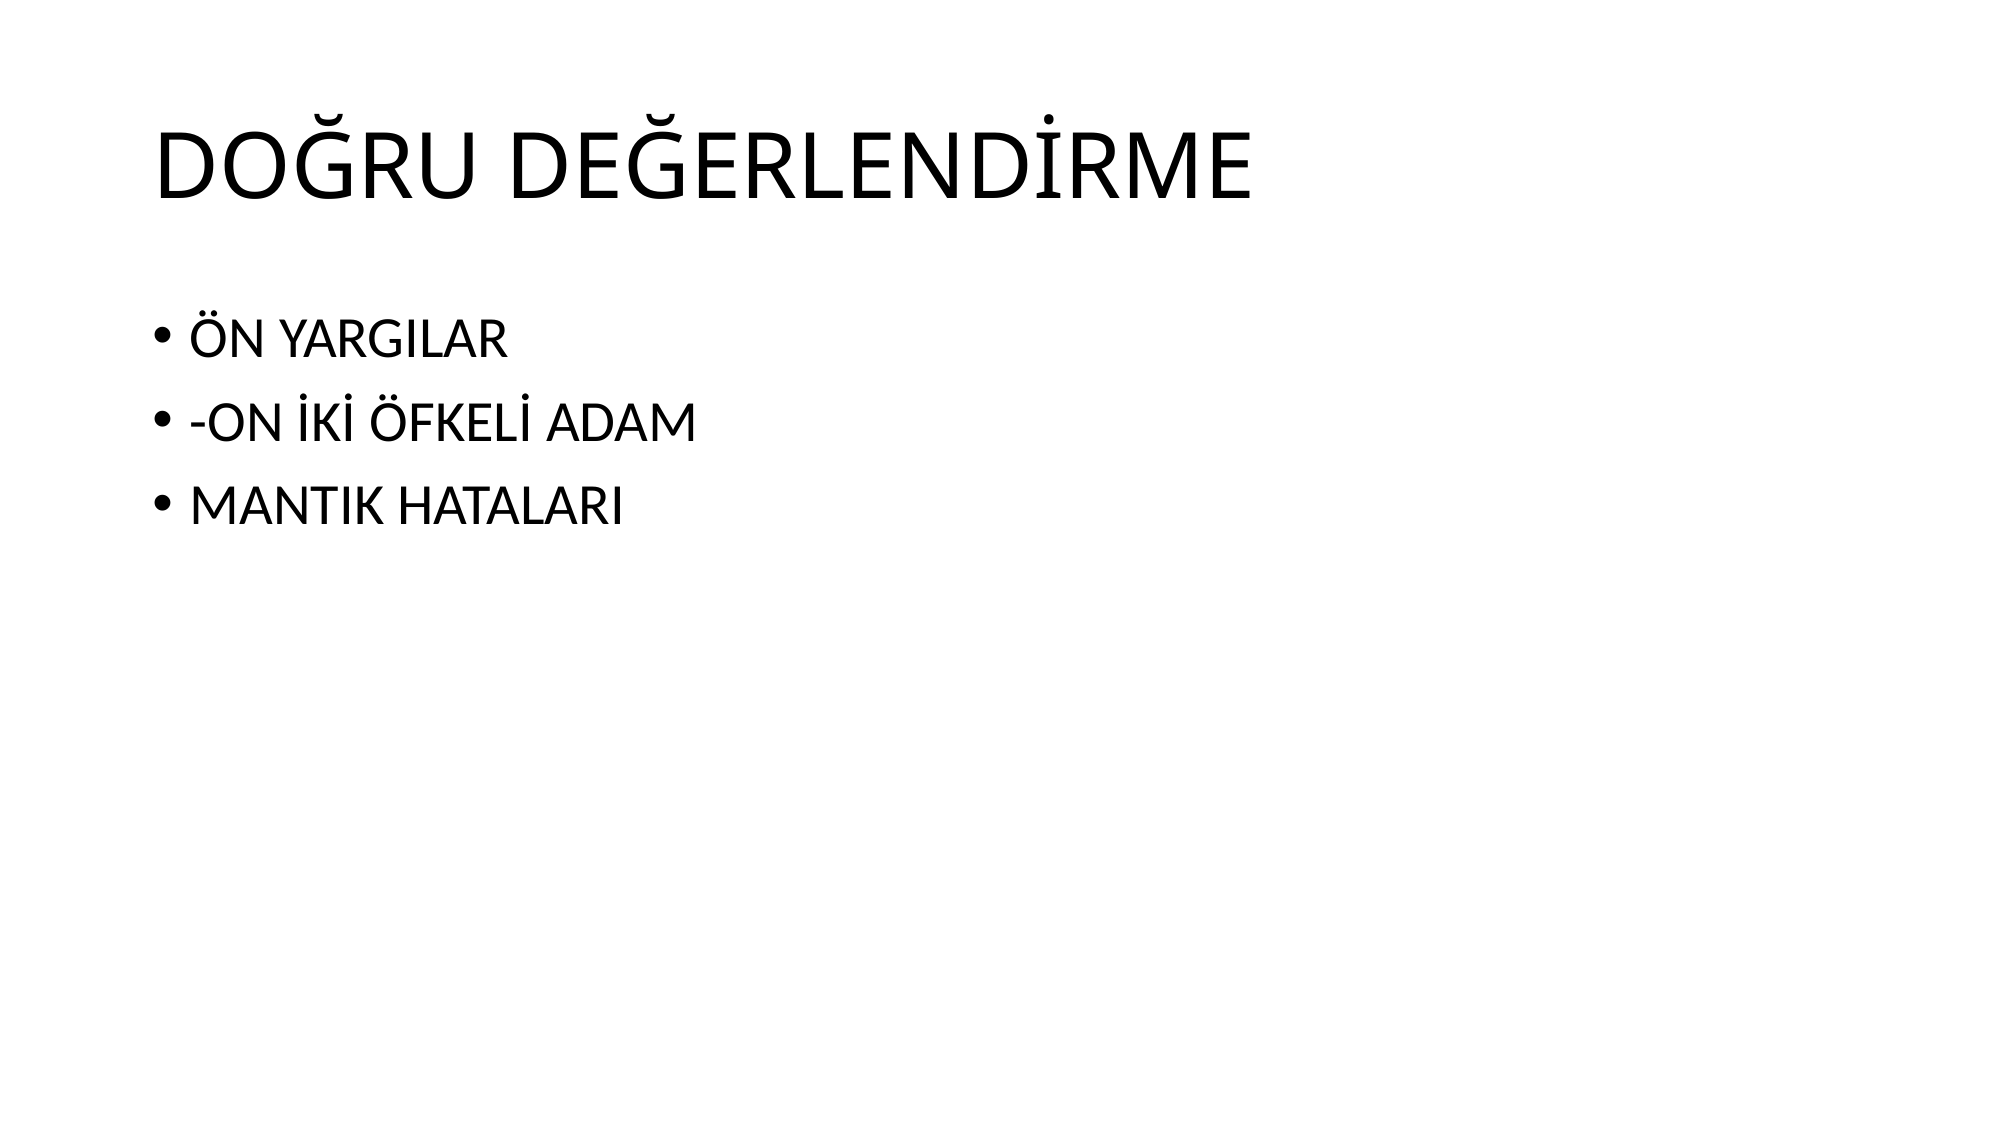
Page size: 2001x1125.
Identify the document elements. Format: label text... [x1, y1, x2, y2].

list ÖN YARGILAR -ON İKİ ÖFKELİ ADAM MANTIK HATALARI [137, 299, 1863, 1014]
title DOĞRU DEĞERLENDİRME [137, 59, 1863, 278]
